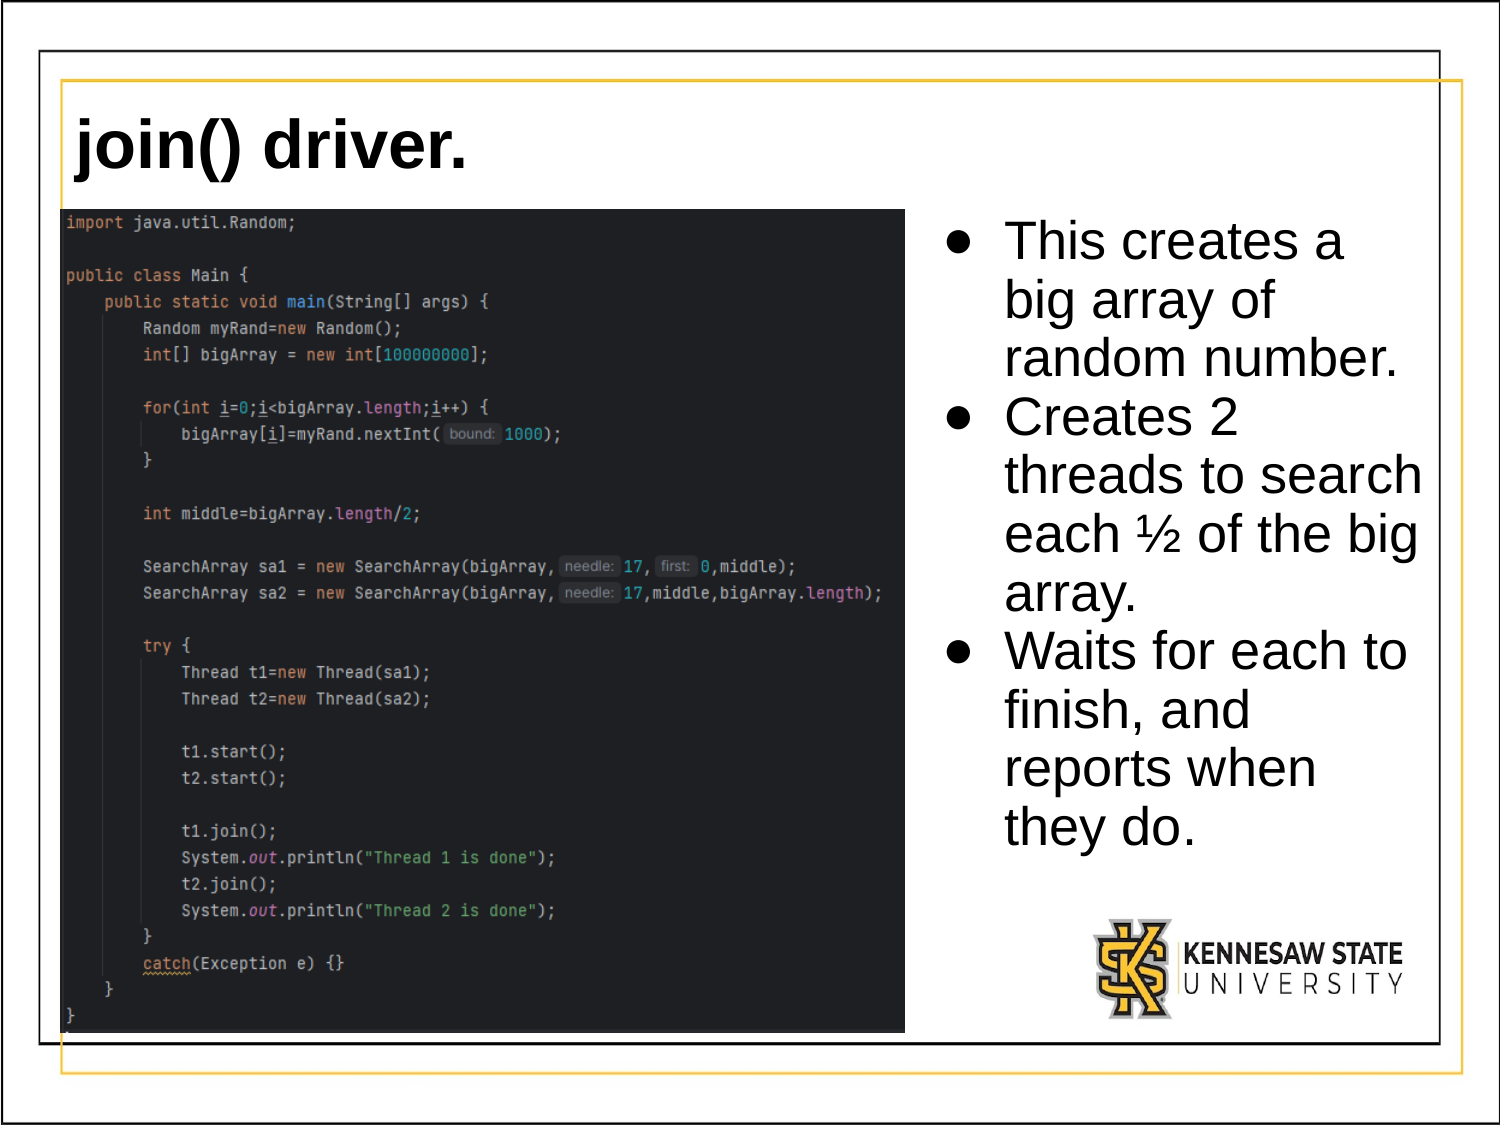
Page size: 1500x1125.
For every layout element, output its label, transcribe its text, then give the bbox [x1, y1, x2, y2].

title join() driver. [60, 83, 1442, 210]
picture [0, 0, 1500, 1125]
list This creates a big array of random number. Creates 2 threads to search each ½ of the big array. Waits for each to finish, and reports when they do. [914, 205, 1442, 1029]
